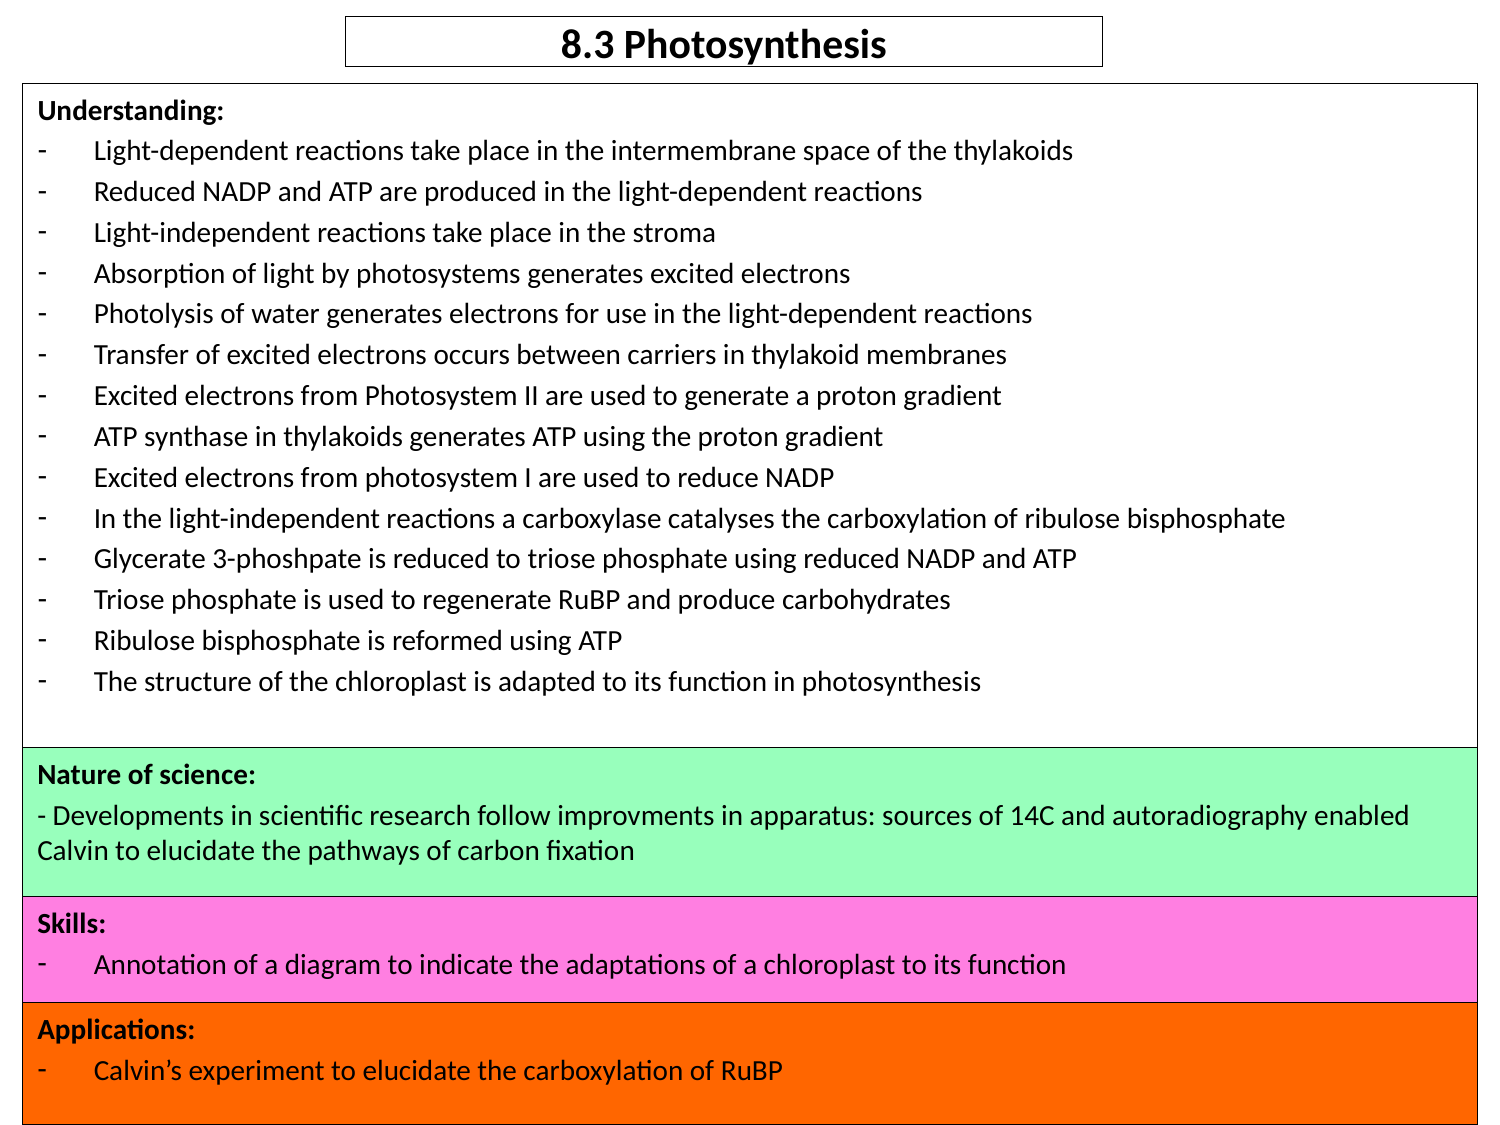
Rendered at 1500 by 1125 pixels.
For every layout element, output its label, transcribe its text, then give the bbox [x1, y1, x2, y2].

list Understanding: Light-dependent reactions take place in the intermembrane space of the thylakoids Reduced NADP and ATP are produced in the light-dependent reactions Light-independent reactions take place in the stroma Absorption of light by photosystems generates excited electrons Photolysis of water generates electrons for use in the light-dependent reactions Transfer of excited electrons occurs between carriers in thylakoid membranes Excited electrons from Photosystem II are used to generate a proton gradient ATP synthase in thylakoids generates ATP using the proton gradient Excited electrons from photosystem I are used to reduce NADP In the light-independent reactions a carboxylase catalyses the carboxylation of ribulose bisphosphate Glycerate 3-phoshpate is reduced to triose phosphate using reduced NADP and ATP Triose phosphate is used to regenerate RuBP and produce carbohydrates Ribulose bisphosphate is reformed using ATP The structure of the chloroplast is adapted to its function in photosynthesis [22, 83, 1478, 747]
text_box Nature of science: - Developments in scientific research follow improvments in apparatus: sources of 14C and autoradiography enabled Calvin to elucidate the pathways of carbon fixation [22, 747, 1478, 897]
text_box Skills: Annotation of a diagram to indicate the adaptations of a chloroplast to its function [22, 897, 1478, 1003]
text_box Applications: Calvin’s experiment to elucidate the carboxylation of RuBP [22, 1003, 1478, 1125]
title 8.3 Photosynthesis [345, 16, 1103, 67]
